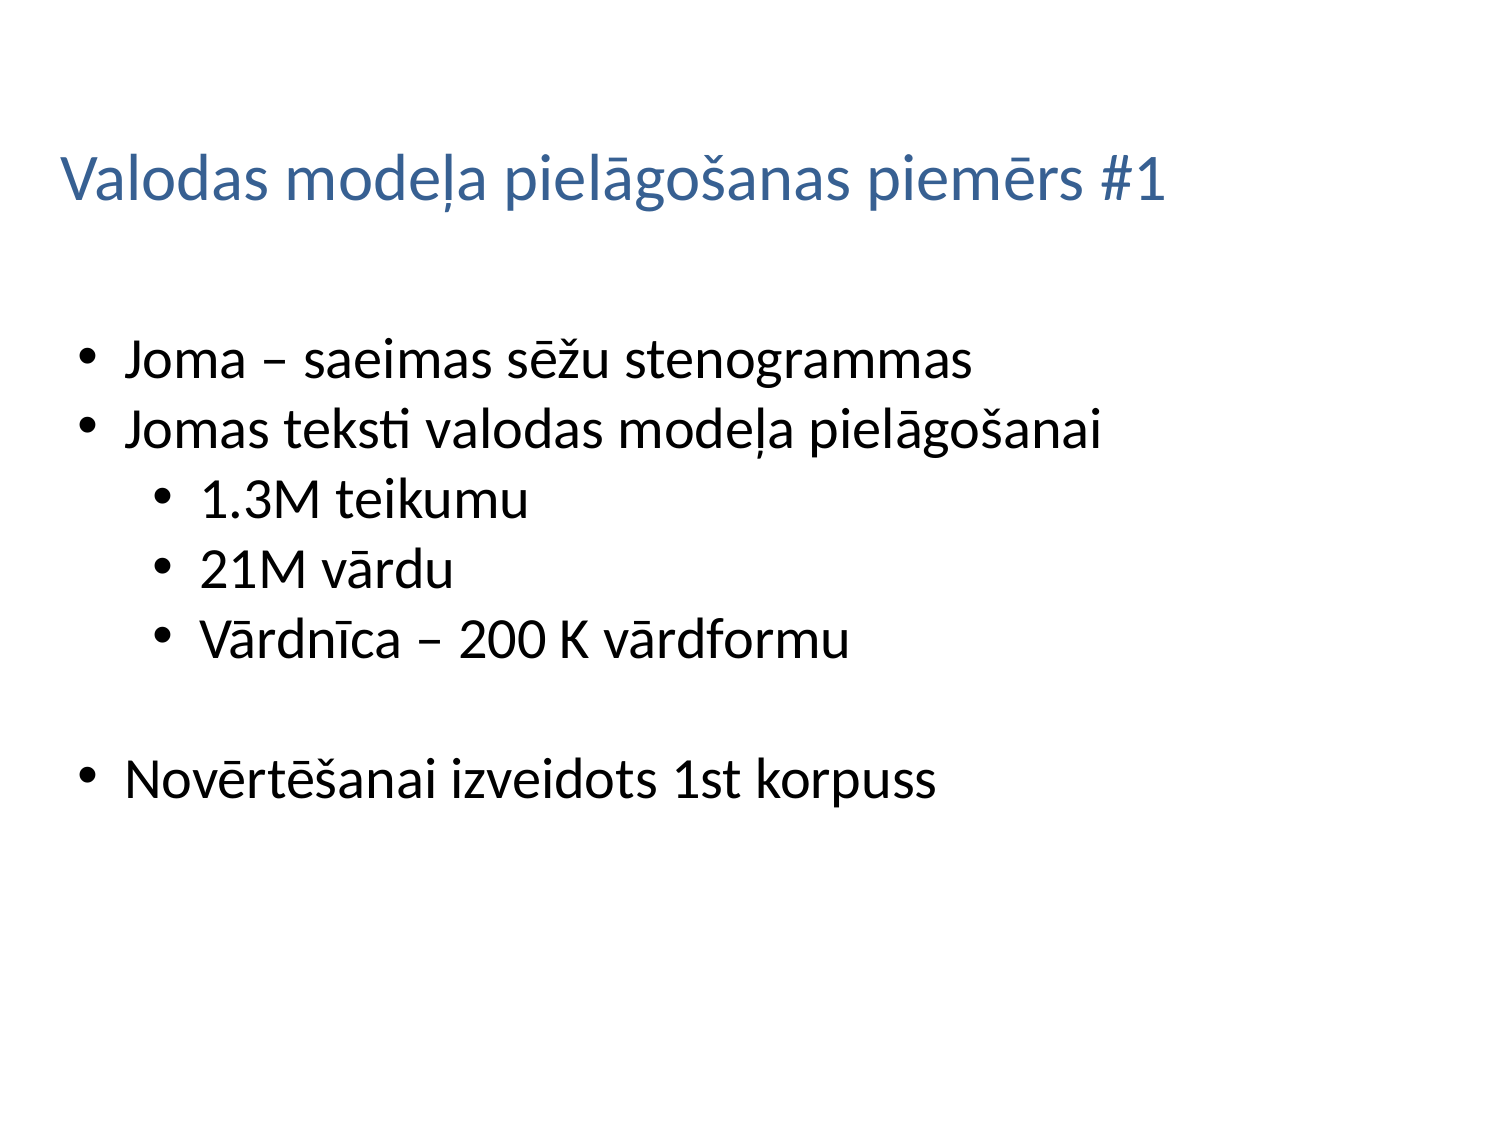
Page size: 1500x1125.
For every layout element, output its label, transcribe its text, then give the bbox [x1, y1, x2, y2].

text_box Joma – saeimas sēžu stenogrammas Jomas teksti valodas modeļa pielāgošanai 1.3M teikumu 21M vārdu Vārdnīca – 200 K vārdformu Novērtēšanai izveidots 1st korpuss [62, 312, 1421, 958]
text_box Valodas modeļa pielāgošanas piemērs #1 [45, 86, 1421, 342]
